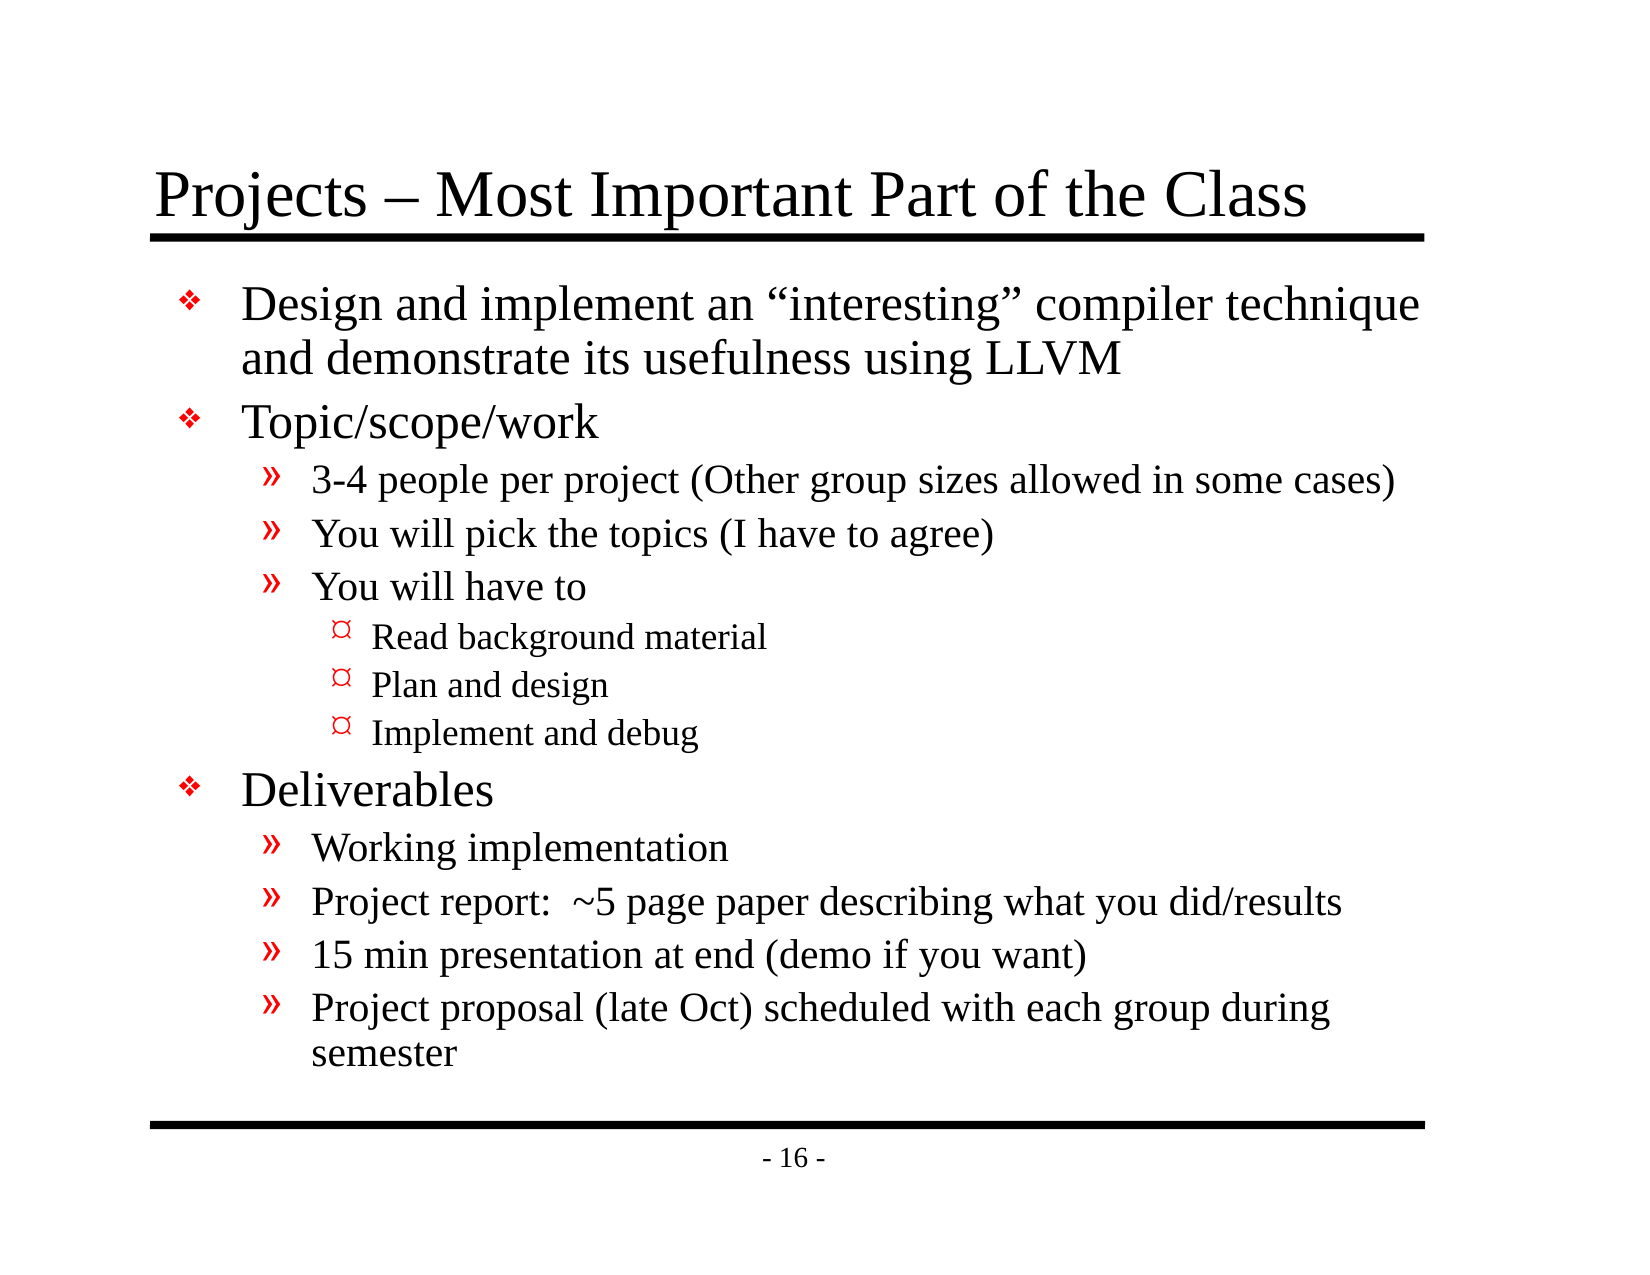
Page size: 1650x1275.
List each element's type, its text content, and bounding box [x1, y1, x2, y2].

list Design and implement an “interesting” compiler technique and demonstrate its usefulness using LLVM Topic/scope/work 3-4 people per project (Other group sizes allowed in some cases) You will pick the topics (I have to agree) You will have to Read background material Plan and design Implement and debug Deliverables Working implementation Project report: ~5 page paper describing what you did/results 15 min presentation at end (demo if you want) Project proposal (late Oct) scheduled with each group during semester [162, 269, 1500, 1125]
title Projects – Most Important Part of the Class [137, 137, 1413, 238]
